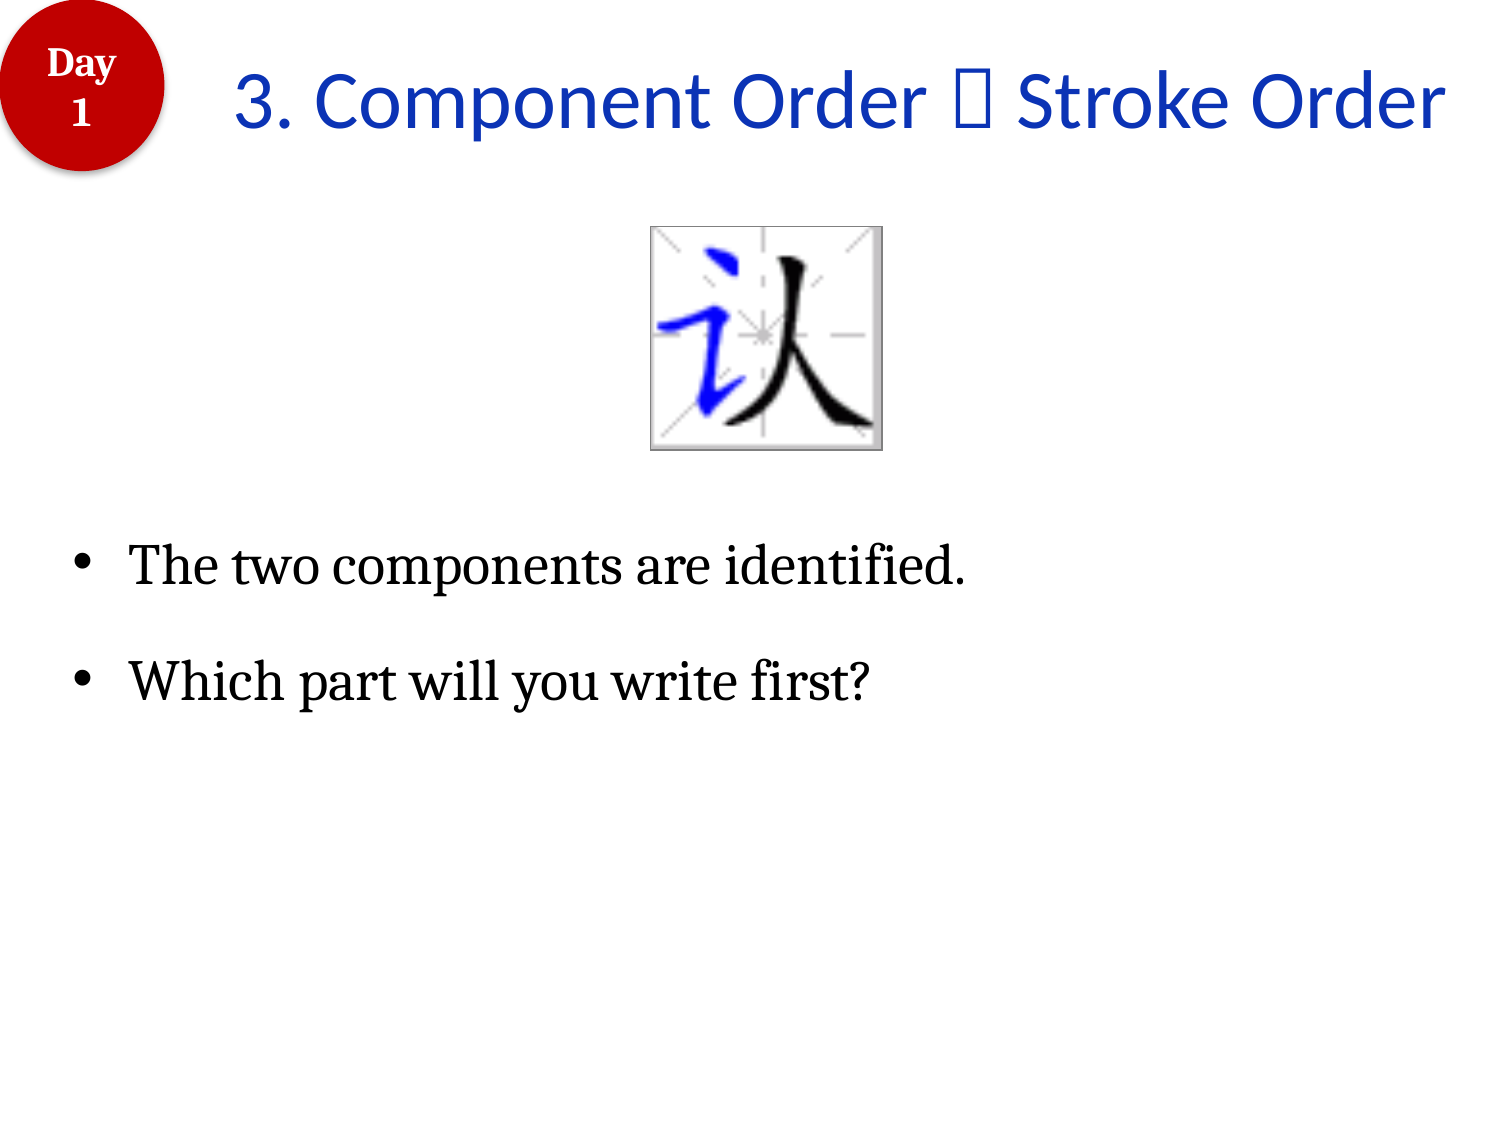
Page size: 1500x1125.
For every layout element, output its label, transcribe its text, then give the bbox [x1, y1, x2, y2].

picture [650, 226, 882, 450]
list The two components are identified. Which part will you write first? [57, 483, 1446, 1069]
title 3. Component Order  Stroke Order [145, 1, 1500, 190]
text_box Day 1 [0, 0, 165, 172]
